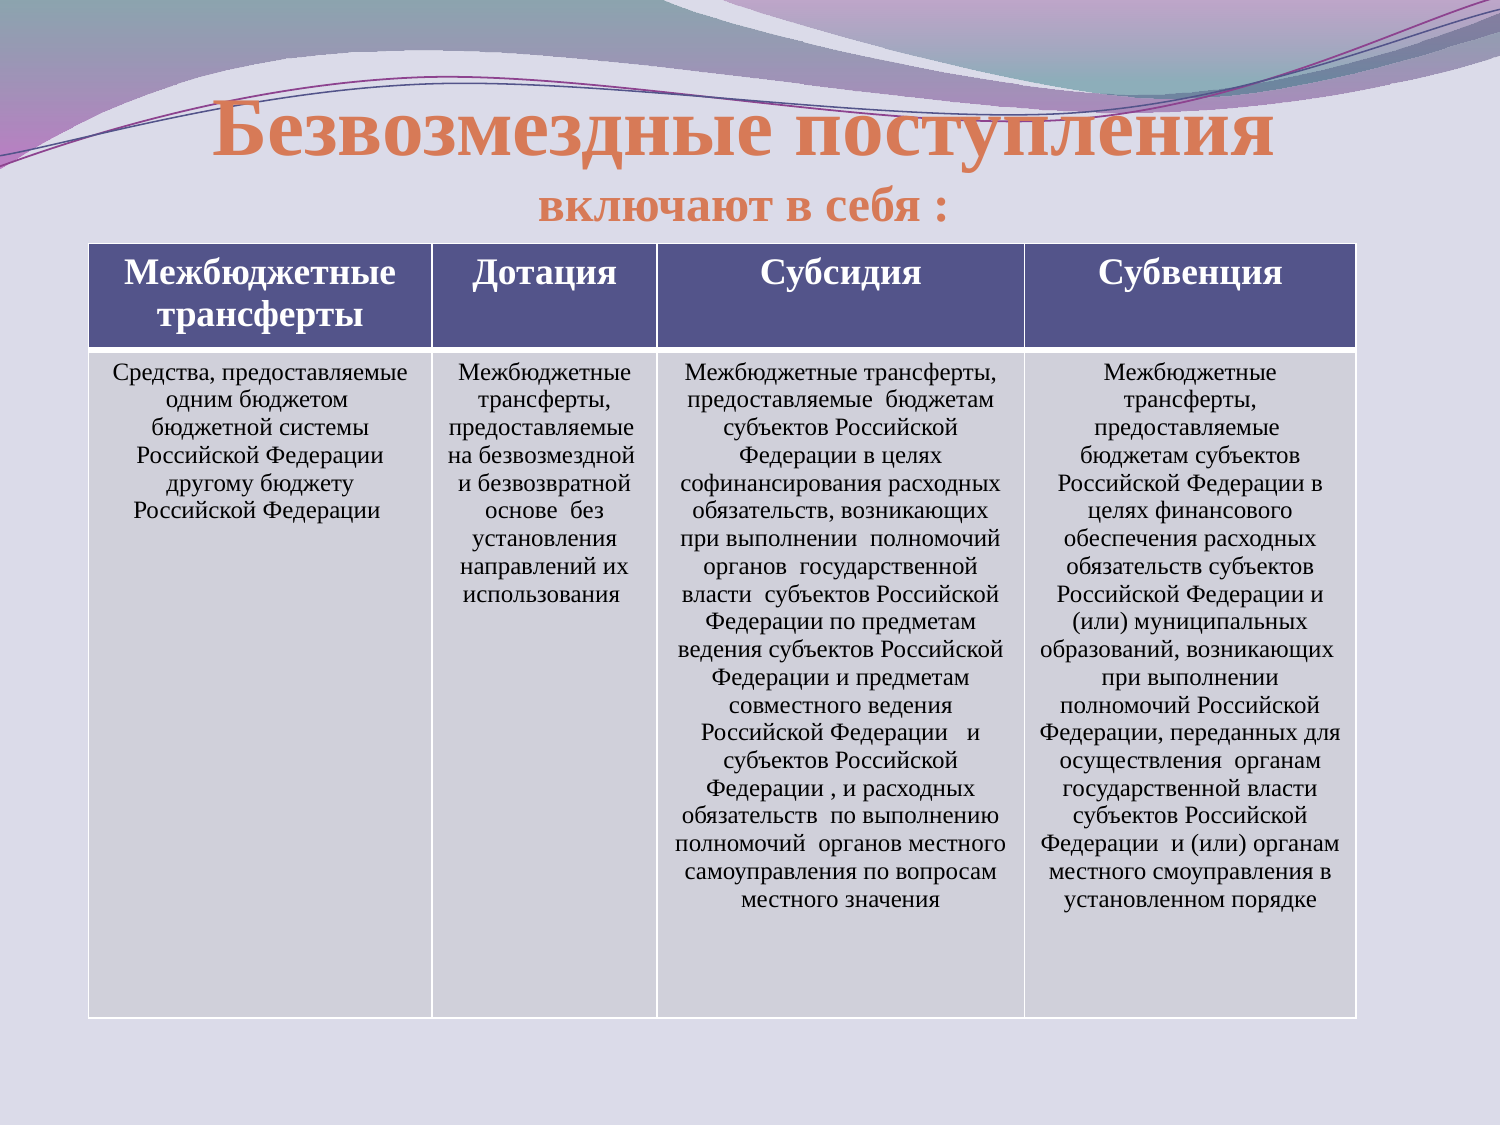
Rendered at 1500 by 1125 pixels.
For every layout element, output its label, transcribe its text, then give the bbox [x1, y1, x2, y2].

table_header Субвенция [1025, 244, 1355, 347]
title Безвозмездные поступления включают в себя : [112, 66, 1376, 232]
table_cell Межбюджетные трансферты, предоставляемые бюджетам субъектов Российской Федерации в целях софинансирования расходных обязательств, возникающих при выполнении полномочий органов государственной власти субъектов Российской Федерации по предметам ведения субъектов Российской Федерации и предметам совместного ведения Российской Федерации и субъектов Российской Федерации , и расходных обязательств по выполнению полномочий органов местного самоуправления по вопросам местного значения [658, 353, 1024, 1017]
table_header Дотация [433, 244, 656, 347]
table_cell Средства, предоставляемые одним бюджетом бюджетной системы Российской Федерации другому бюджету Российской Федерации [89, 353, 431, 1017]
table_cell Межбюджетные трансферты, предоставляемые бюджетам субъектов Российской Федерации в целях финансового обеспечения расходных обязательств субъектов Российской Федерации и (или) муниципальных образований, возникающих при выполнении полномочий Российской Федерации, переданных для осуществления органам государственной власти субъектов Российской Федерации и (или) органам местного смоуправления в установленном порядке [1025, 353, 1355, 1017]
table_header Межбюджетные трансферты [89, 244, 431, 347]
table_header Субсидия [658, 244, 1024, 347]
table_cell Межбюджетные трансферты, предоставляемые на безвозмездной и безвозвратной основе без установления направлений их использования [433, 353, 656, 1017]
